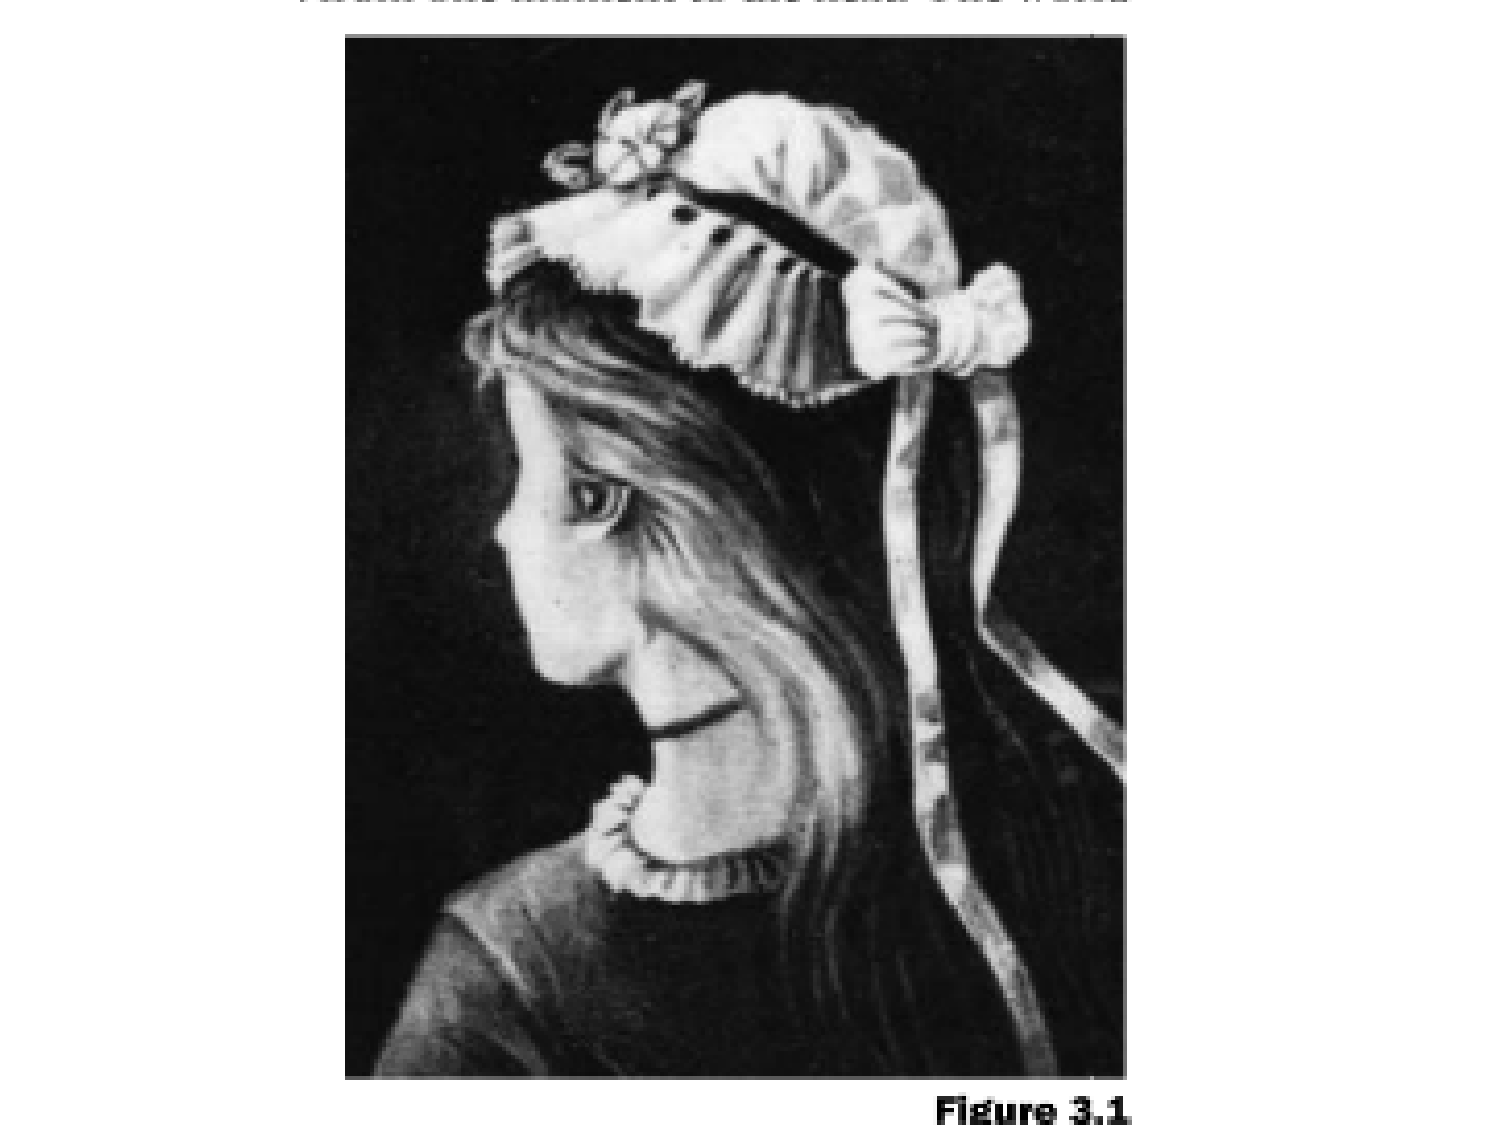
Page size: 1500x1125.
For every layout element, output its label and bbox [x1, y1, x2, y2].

picture [299, 0, 1190, 1125]
